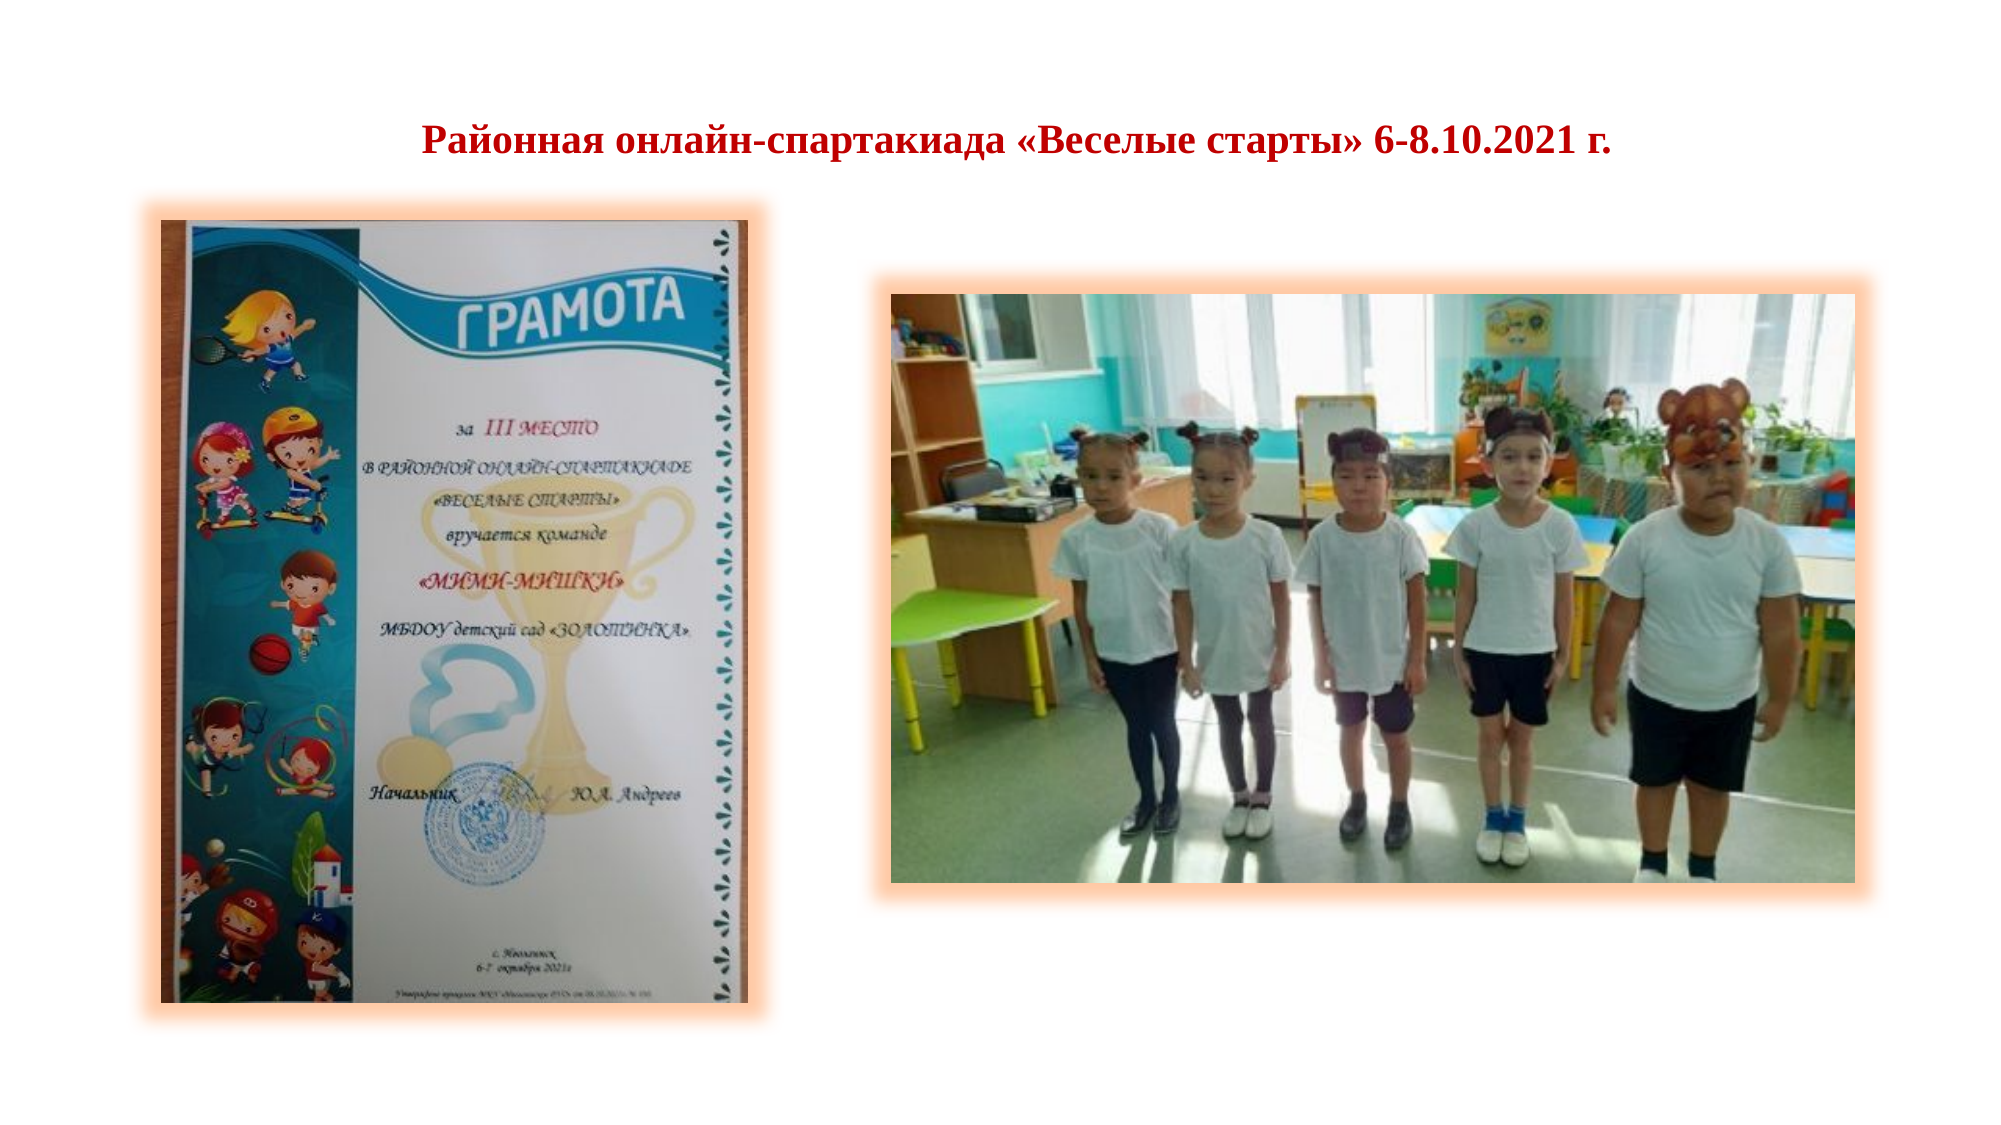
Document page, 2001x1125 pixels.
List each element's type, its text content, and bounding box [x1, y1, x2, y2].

title Районная онлайн-спартакиада «Веселые старты» 6-8.10.2021 г. [281, 65, 1753, 201]
picture [891, 294, 1855, 884]
picture [161, 220, 748, 1003]
